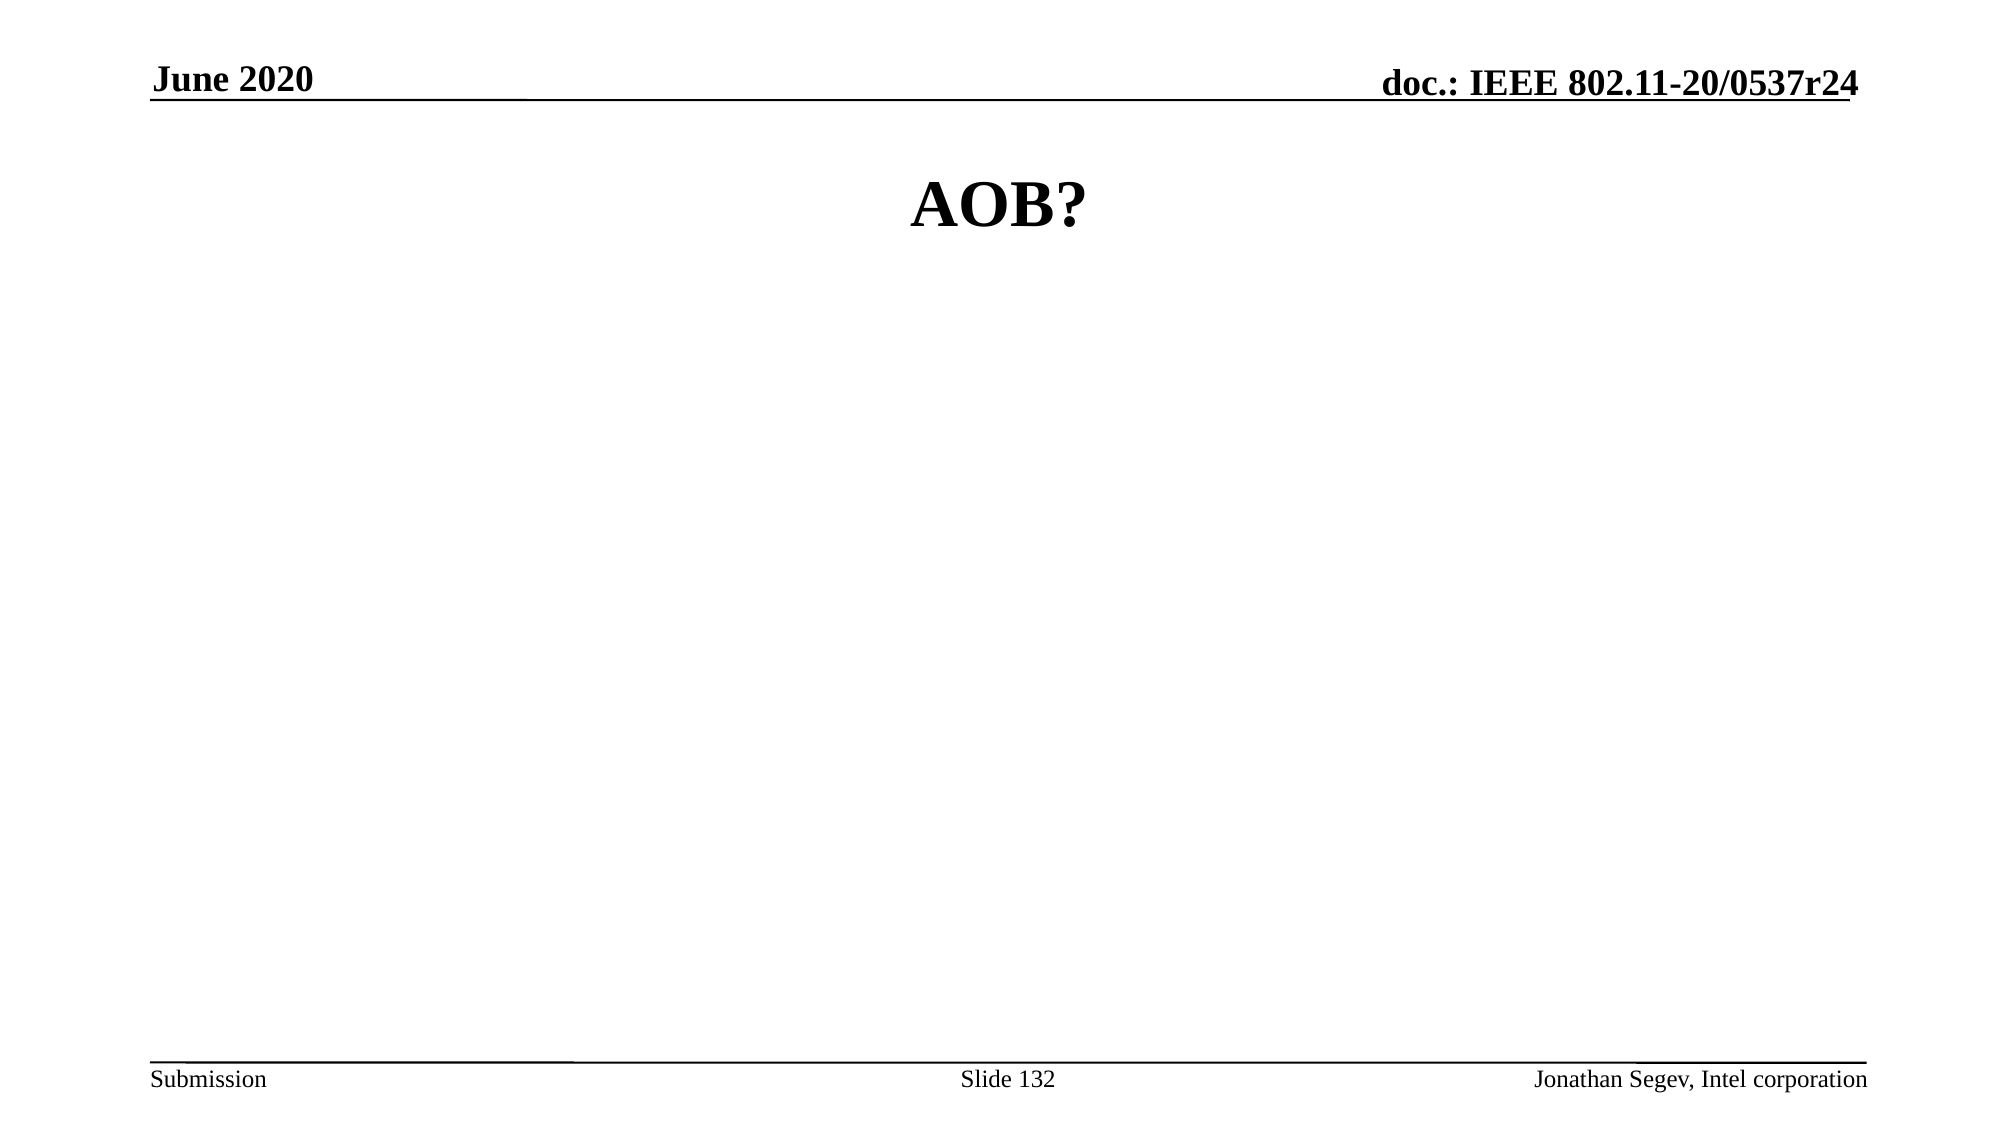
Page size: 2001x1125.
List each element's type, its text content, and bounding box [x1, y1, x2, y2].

title AOB? [149, 112, 1850, 288]
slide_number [152, 54, 563, 100]
footer Jonathan Segev, Intel corporation [1171, 1061, 1869, 1093]
slide_number Slide 132 [950, 1061, 1067, 1123]
